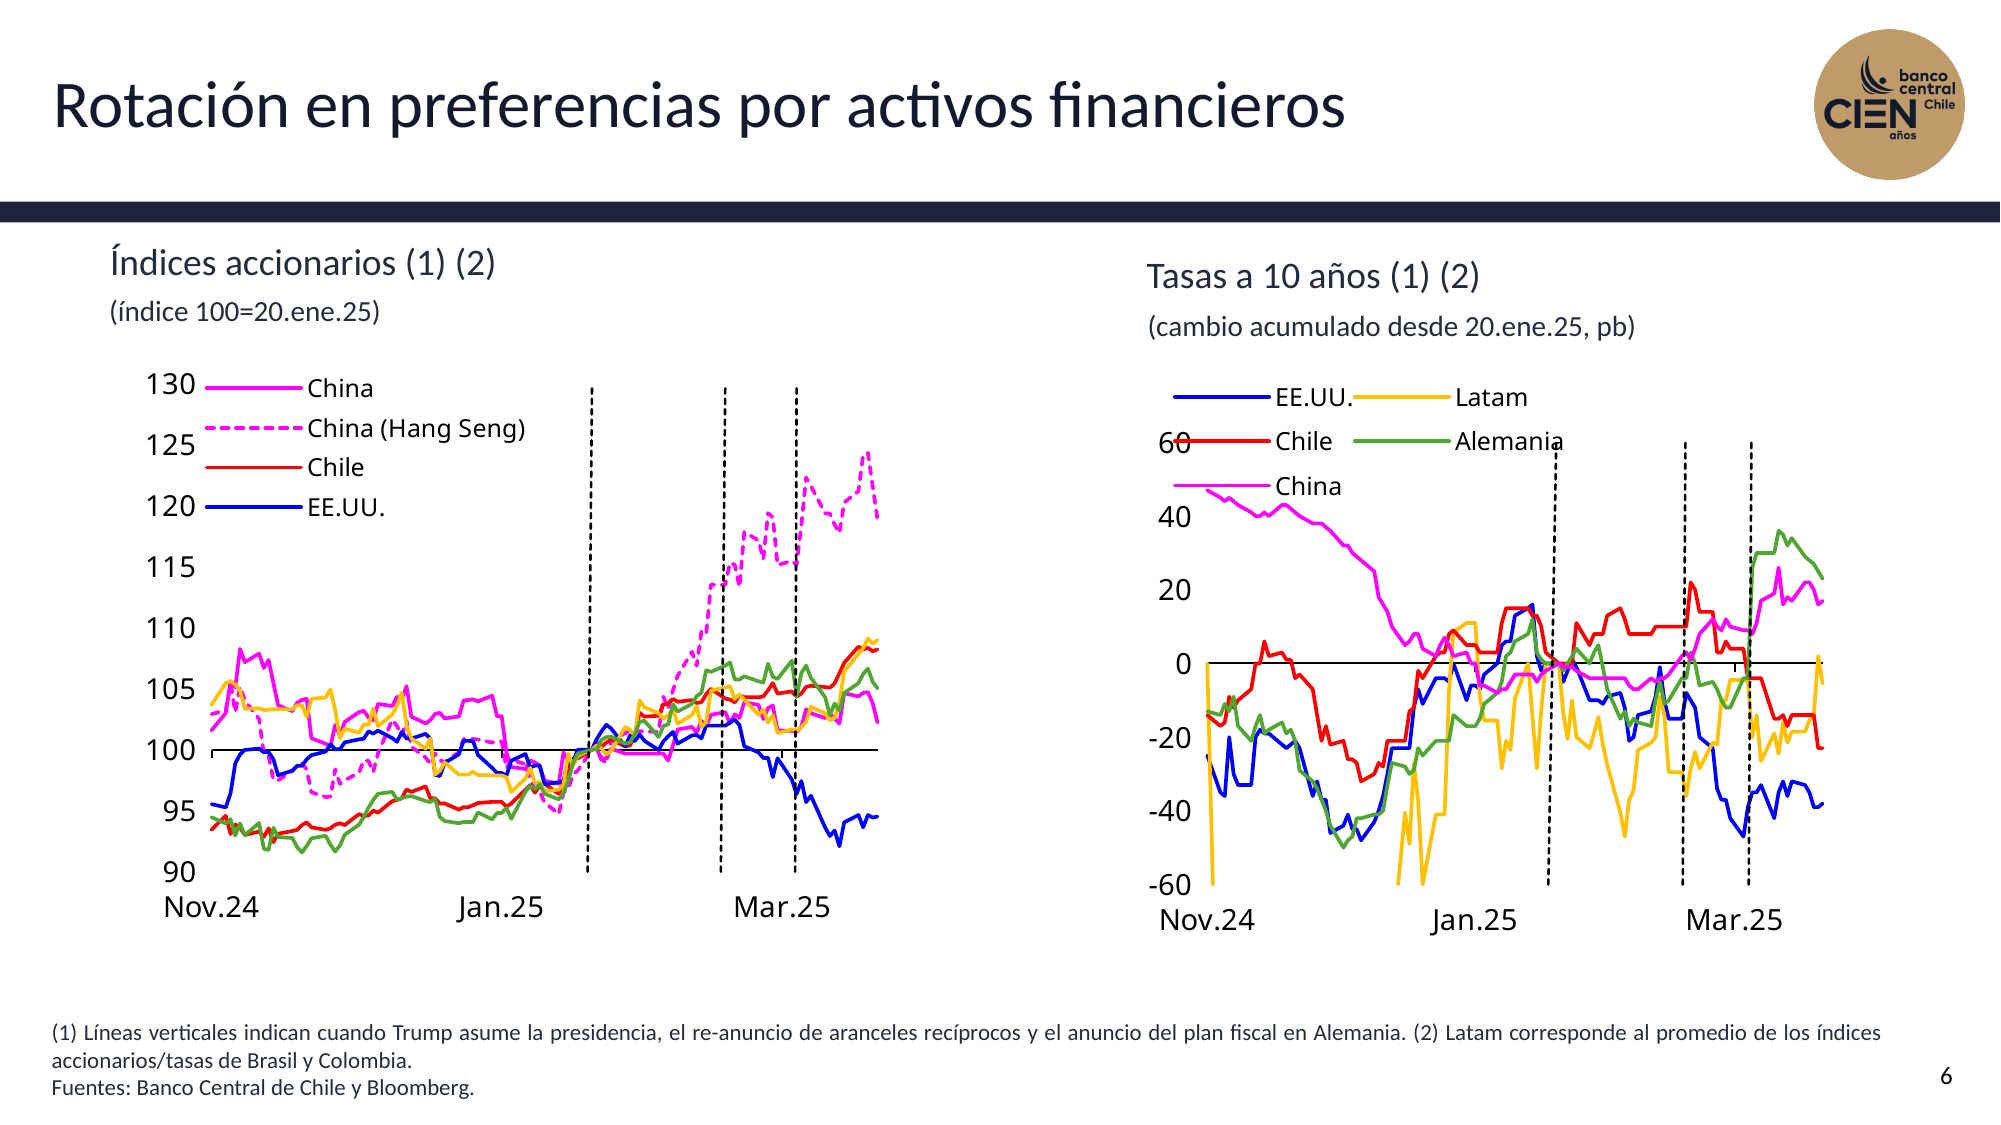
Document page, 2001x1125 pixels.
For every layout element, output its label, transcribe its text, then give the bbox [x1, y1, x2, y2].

text_box (1) Líneas verticales indican cuando Trump asume la presidencia, el re-anuncio de aranceles recíprocos y el anuncio del plan fiscal en Alemania. (2) Latam corresponde al promedio de los índices accionarios/tasas de Brasil y Colombia. Fuentes: Banco Central de Chile y Bloomberg. [36, 1010, 1900, 1108]
chart [91, 363, 965, 937]
picture [1814, 29, 1965, 180]
text_box Índices accionarios (1) (2) [95, 230, 512, 290]
text_box Tasas a 10 años (1) (2) [1131, 244, 1497, 304]
text_box Rotación en preferencias por activos financieros [38, 53, 1853, 149]
text_box (índice 100=20.ene.25) [94, 285, 396, 335]
text_box (cambio acumulado desde 20.ene.25, pb) [1132, 299, 1652, 350]
chart [1106, 369, 1903, 943]
